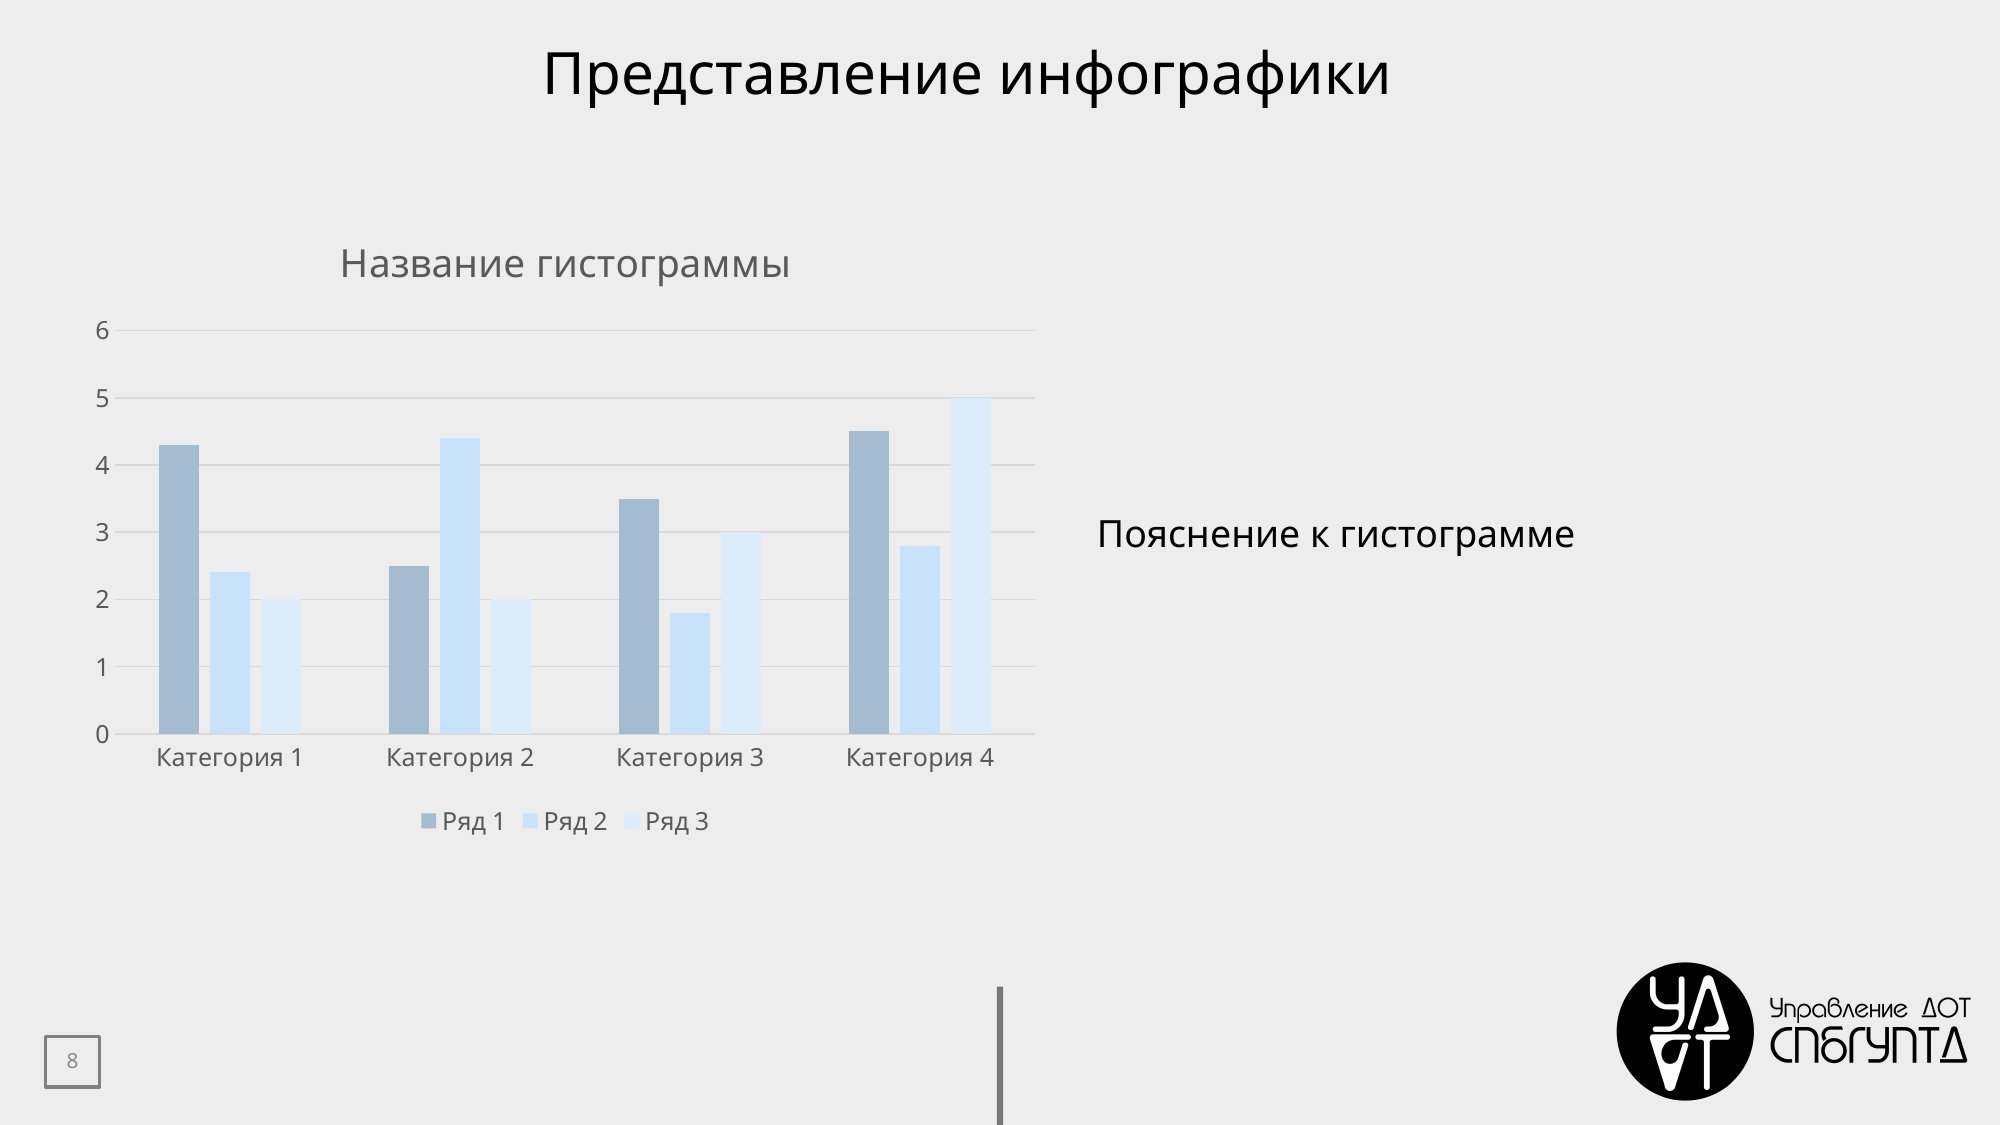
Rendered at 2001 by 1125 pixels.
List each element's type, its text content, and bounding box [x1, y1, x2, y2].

text_box Пояснение к гистограмме [1081, 166, 1955, 881]
chart [75, 203, 1055, 845]
picture [1598, 939, 2000, 1125]
text_box Представление инфографики [528, 36, 1582, 112]
